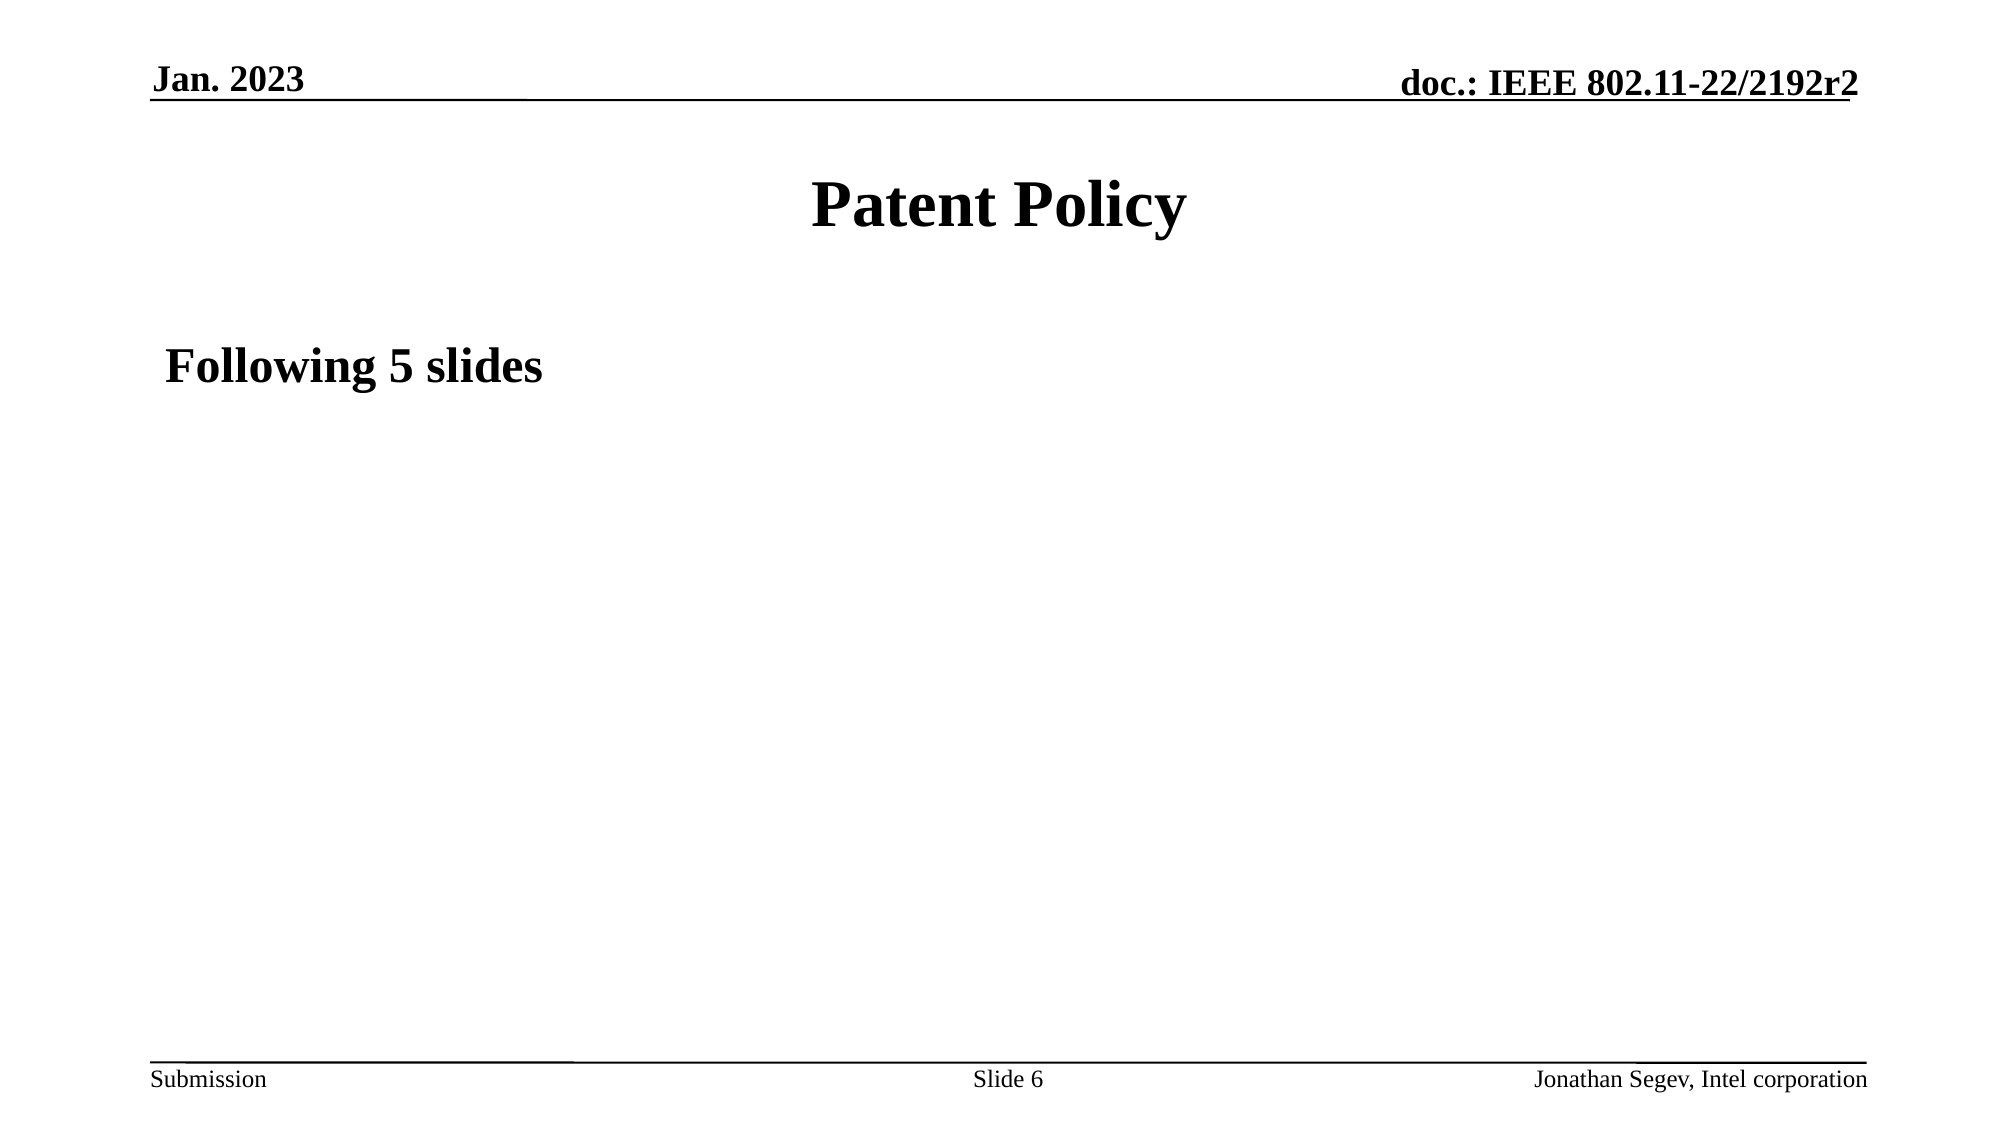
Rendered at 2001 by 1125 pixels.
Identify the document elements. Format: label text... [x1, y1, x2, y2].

slide_number Slide 6 [950, 1061, 1067, 1123]
list Following 5 slides [149, 324, 1850, 1000]
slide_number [152, 54, 563, 100]
footer Jonathan Segev, Intel corporation [1171, 1061, 1869, 1093]
title Patent Policy [149, 112, 1850, 288]
